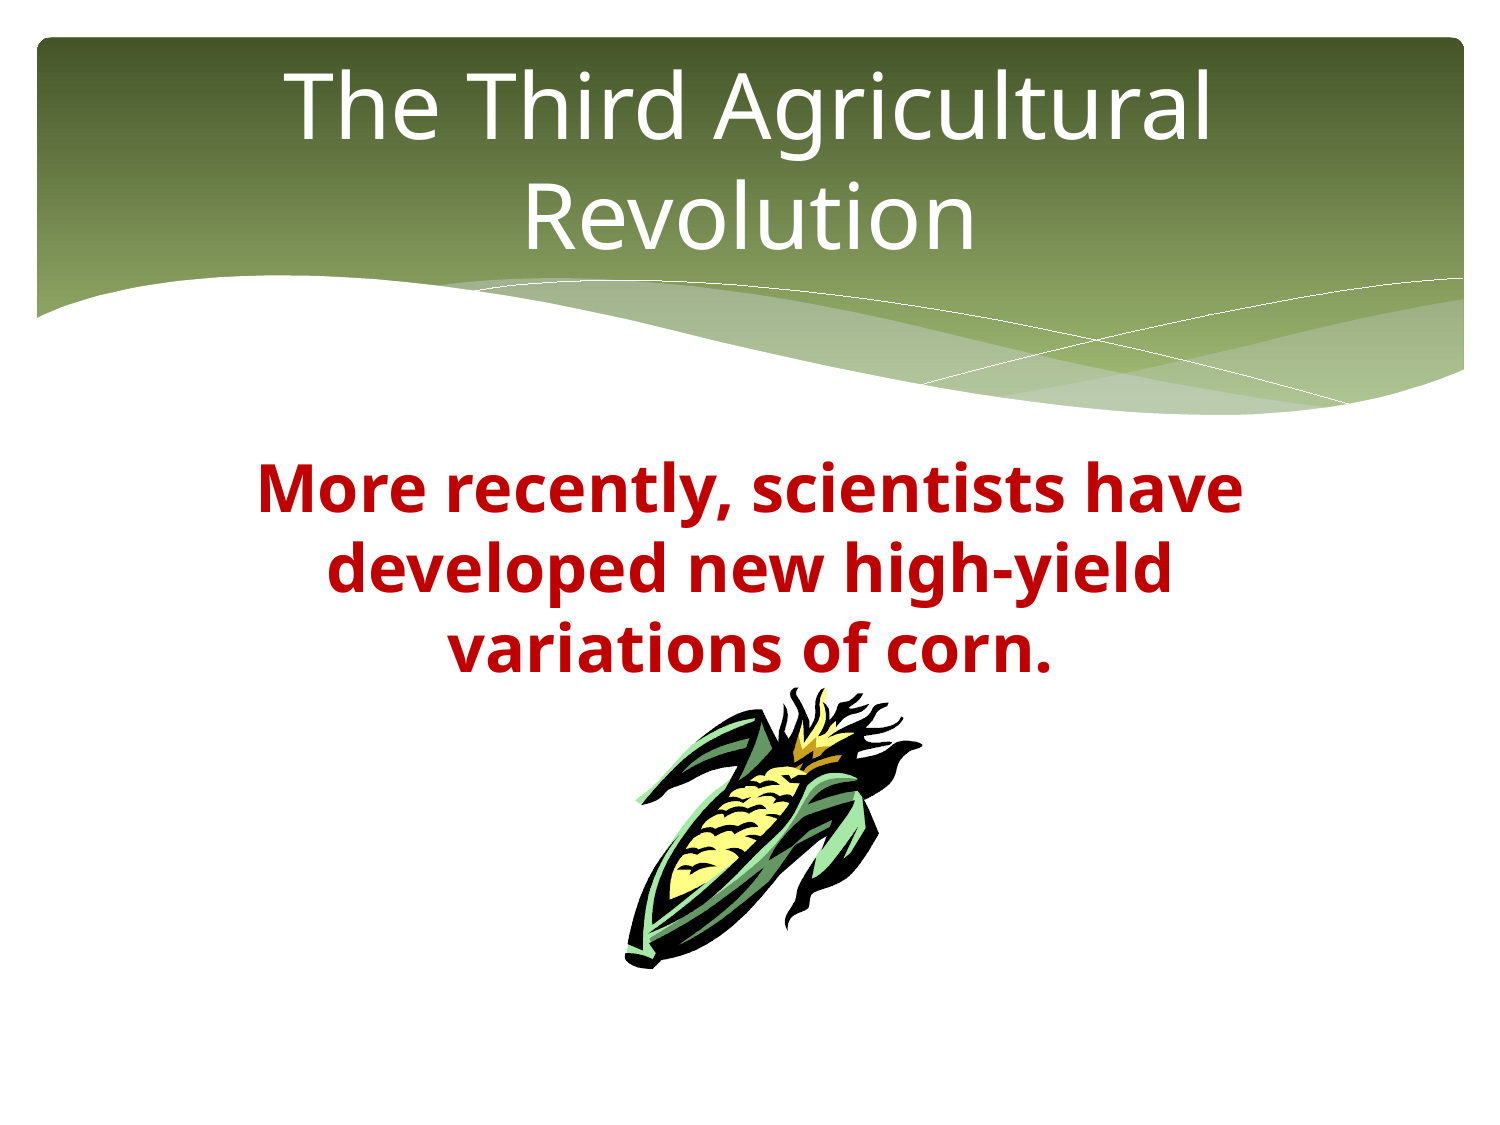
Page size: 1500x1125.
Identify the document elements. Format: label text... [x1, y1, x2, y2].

picture [624, 686, 923, 970]
title The Third Agricultural Revolution [74, 55, 1426, 262]
list More recently, scientists have developed new high-yield variations of corn. [142, 438, 1359, 1006]
